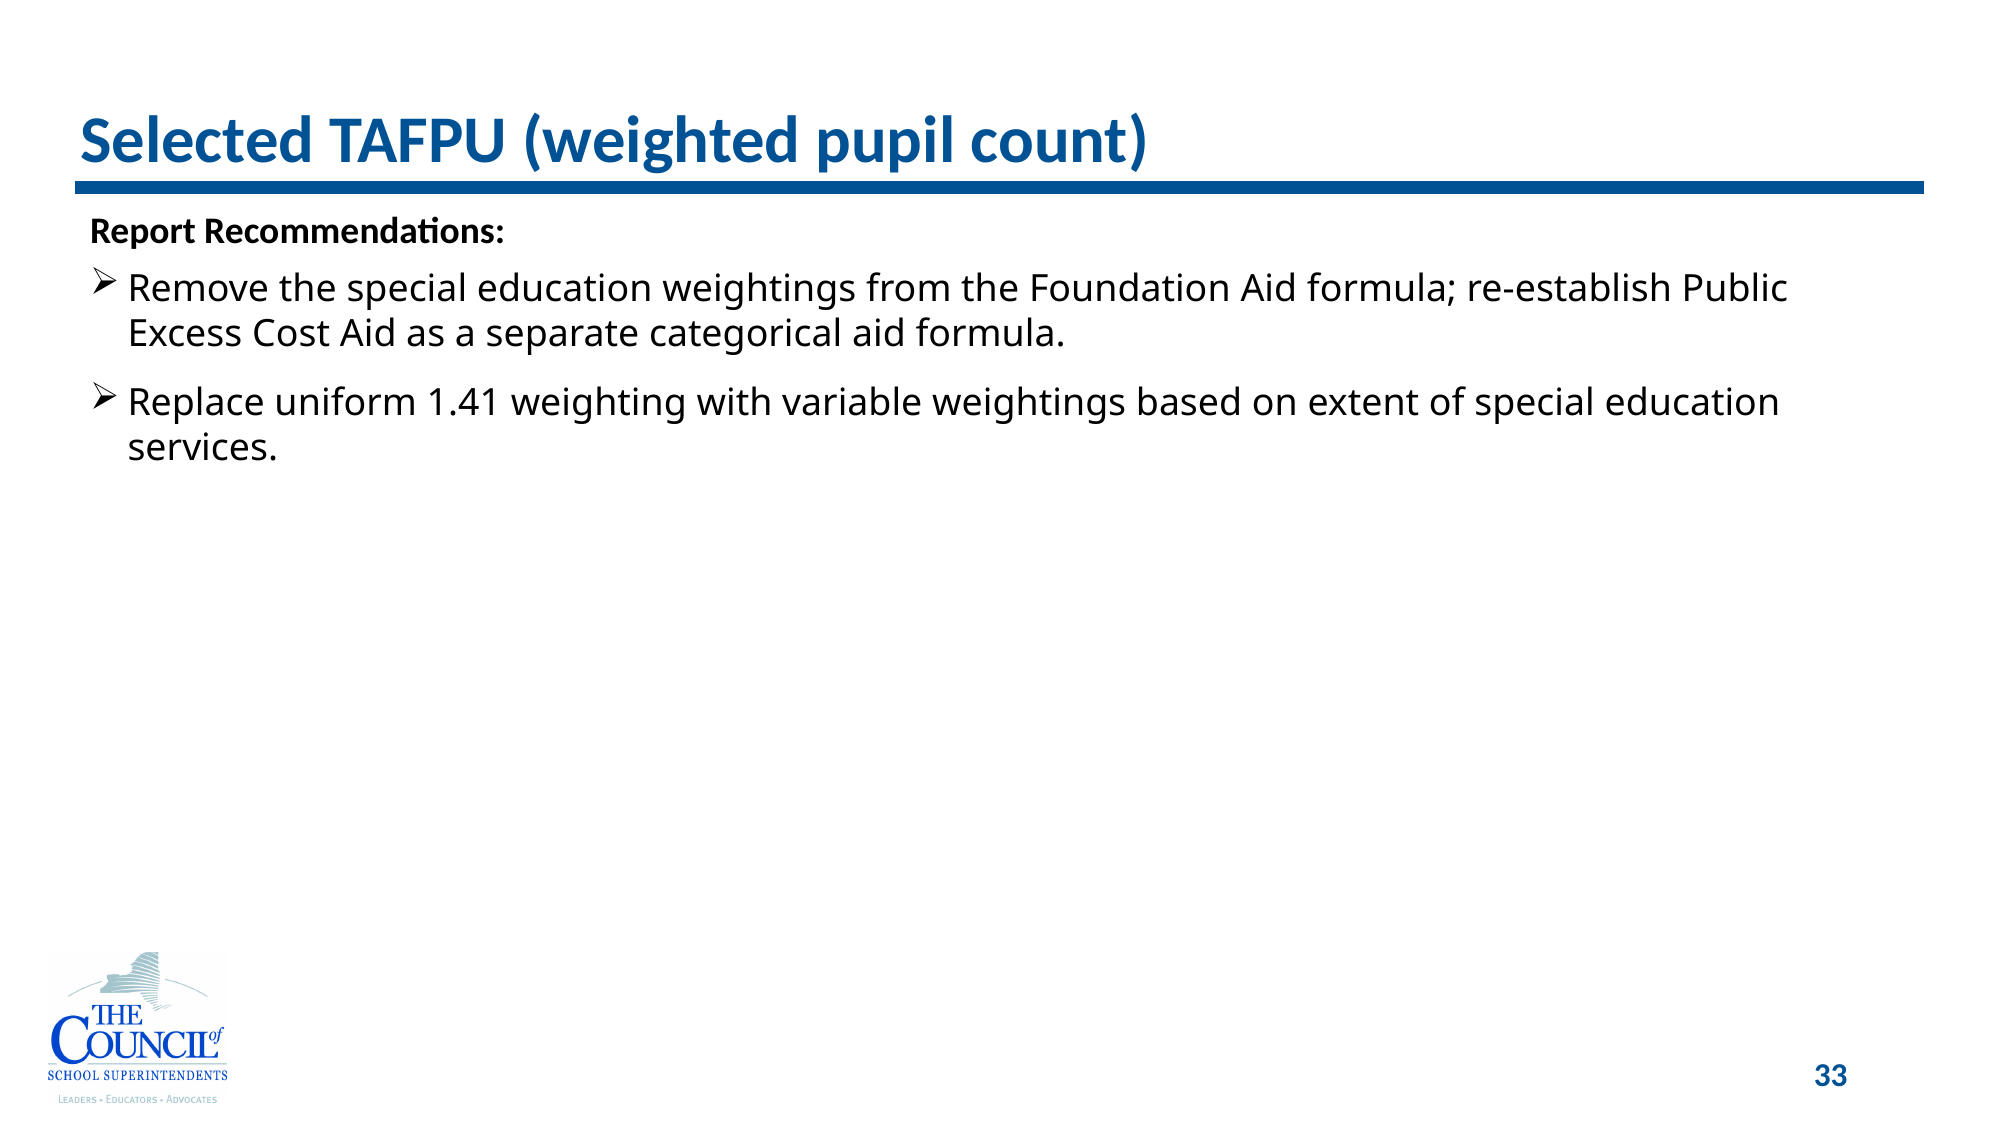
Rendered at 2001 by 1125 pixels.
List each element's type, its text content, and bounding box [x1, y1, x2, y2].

list Report Recommendations: Remove the special education weightings from the Foundation Aid formula; re-establish Public Excess Cost Aid as a separate categorical aid formula. Replace uniform 1.41 weighting with variable weightings based on extent of special education services. [75, 198, 1911, 950]
slide_number 33 [1412, 1042, 1863, 1103]
picture [48, 952, 227, 1103]
text_box Selected TAFPU (weighted pupil count) [65, 16, 1869, 185]
